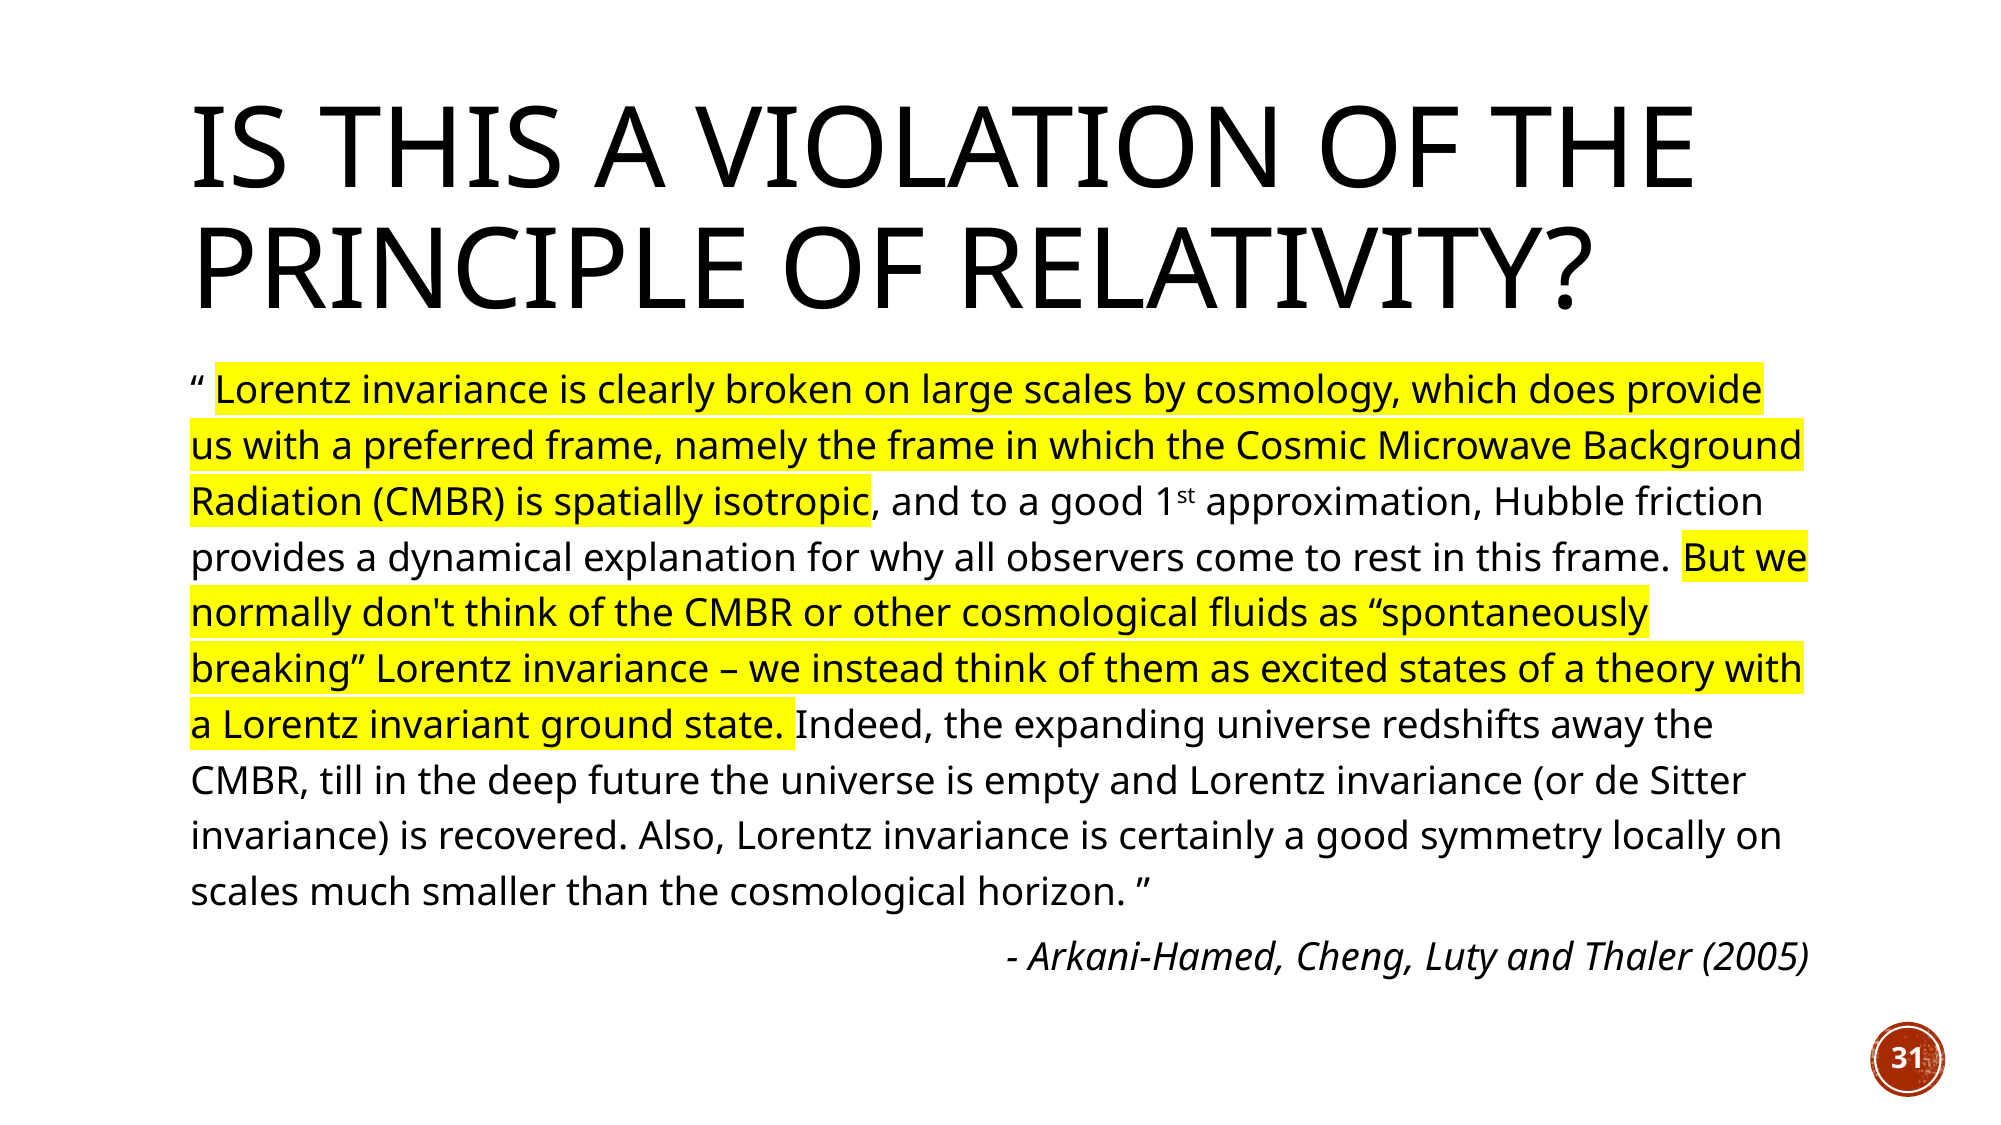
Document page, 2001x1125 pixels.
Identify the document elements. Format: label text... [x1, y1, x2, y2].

title Is this a violation of the principle of relativity? [175, 79, 1826, 344]
list “ Lorentz invariance is clearly broken on large scales by cosmology, which does provide us with a preferred frame, namely the frame in which the Cosmic Microwave Background Radiation (CMBR) is spatially isotropic, and to a good 1st approximation, Hubble friction provides a dynamical explanation for why all observers come to rest in this frame. But we normally don't think of the CMBR or other cosmological fluids as “spontaneously breaking” Lorentz invariance – we instead think of them as excited states of a theory with a Lorentz invariant ground state. Indeed, the expanding universe redshifts away the CMBR, till in the deep future the universe is empty and Lorentz invariance (or de Sitter invariance) is recovered. Also, Lorentz invariance is certainly a good symmetry locally on scales much smaller than the cosmological horizon. ” - Arkani-Hamed, Cheng, Luty and Thaler (2005) [175, 348, 1826, 1013]
slide_number 31 [1855, 1028, 1961, 1089]
